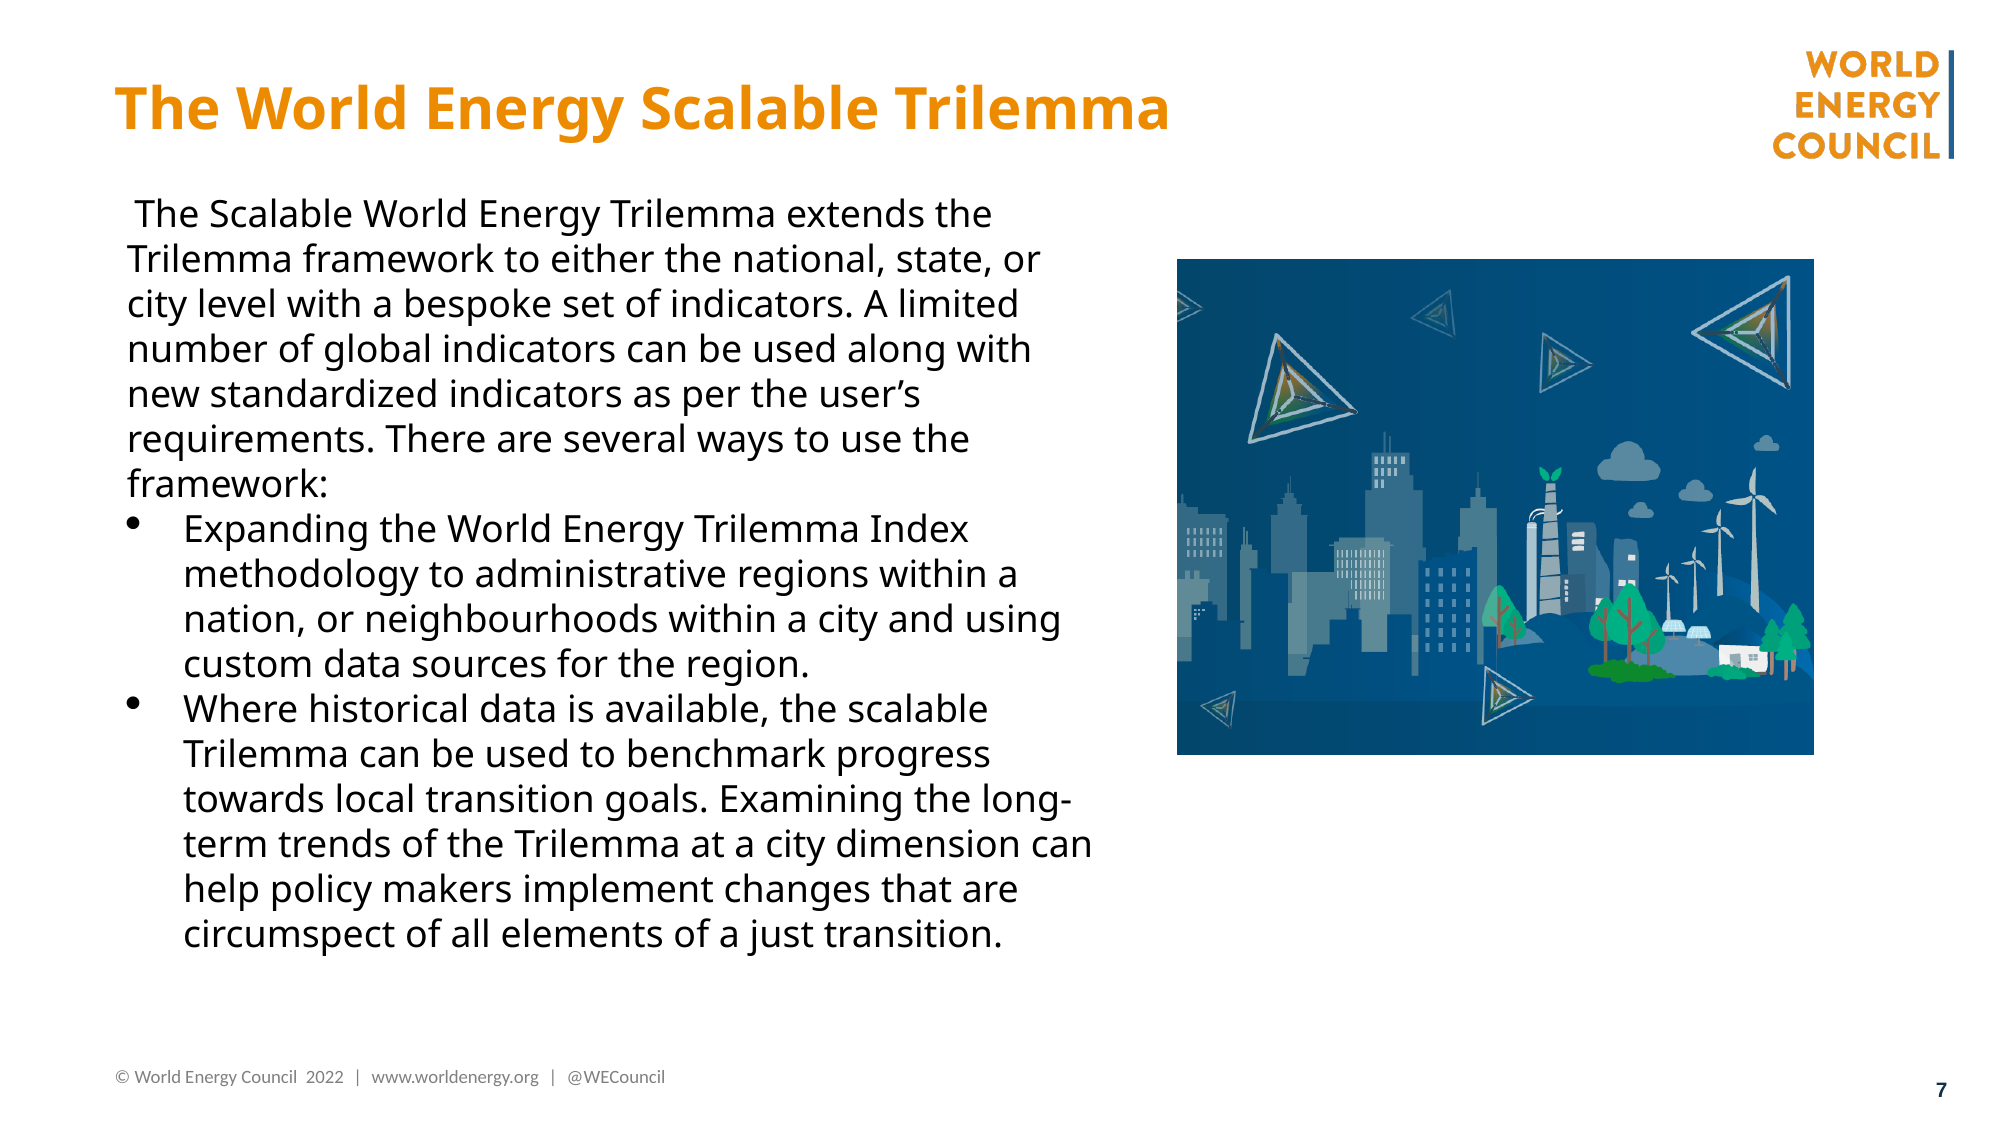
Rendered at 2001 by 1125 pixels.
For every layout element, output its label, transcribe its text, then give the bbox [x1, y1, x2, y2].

picture [1177, 258, 1814, 755]
title The World Energy Scalable Trilemma [99, 63, 1556, 218]
picture [1773, 50, 1954, 159]
slide_number 7 [1495, 1048, 1963, 1109]
text_box The Scalable World Energy Trilemma extends the Trilemma framework to either the national, state, or city level with a bespoke set of indicators. A limited number of global indicators can be used along with new standardized indicators as per the user’s requirements. There are several ways to use the framework: Expanding the World Energy Trilemma Index methodology to administrative regions within a nation, or neighbourhoods within a city and using custom data sources for the region. Where historical data is available, the scalable Trilemma can be used to benchmark progress towards local transition goals. Examining the long-term trends of the Trilemma at a city dimension can help policy makers implement changes that are circumspect of all elements of a just transition. [112, 182, 1112, 963]
